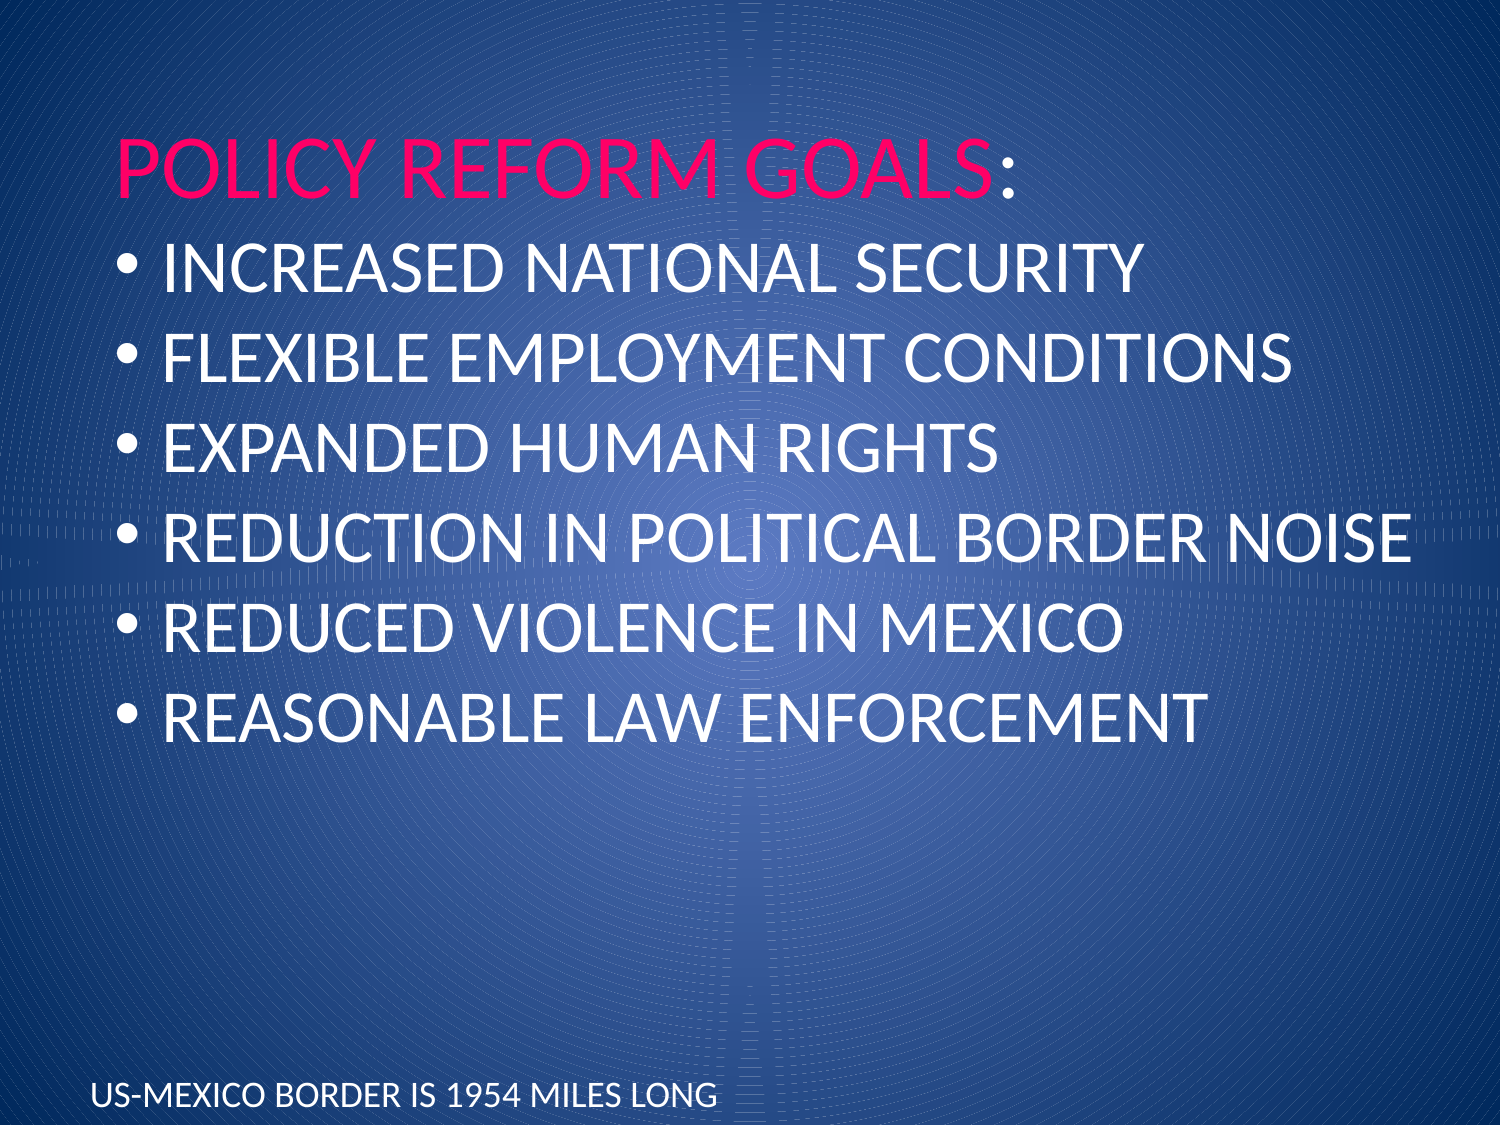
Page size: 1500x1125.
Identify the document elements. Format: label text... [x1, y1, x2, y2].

text_box POLICY REFORM GOALS: INCREASED NATIONAL SECURITY FLEXIBLE EMPLOYMENT CONDITIONS EXPANDED HUMAN RIGHTS REDUCTION IN POLITICAL BORDER NOISE REDUCED VIOLENCE IN MEXICO REASONABLE LAW ENFORCEMENT [99, 99, 1463, 765]
text_box US-MEXICO BORDER IS 1954 MILES LONG [75, 1062, 1475, 1123]
